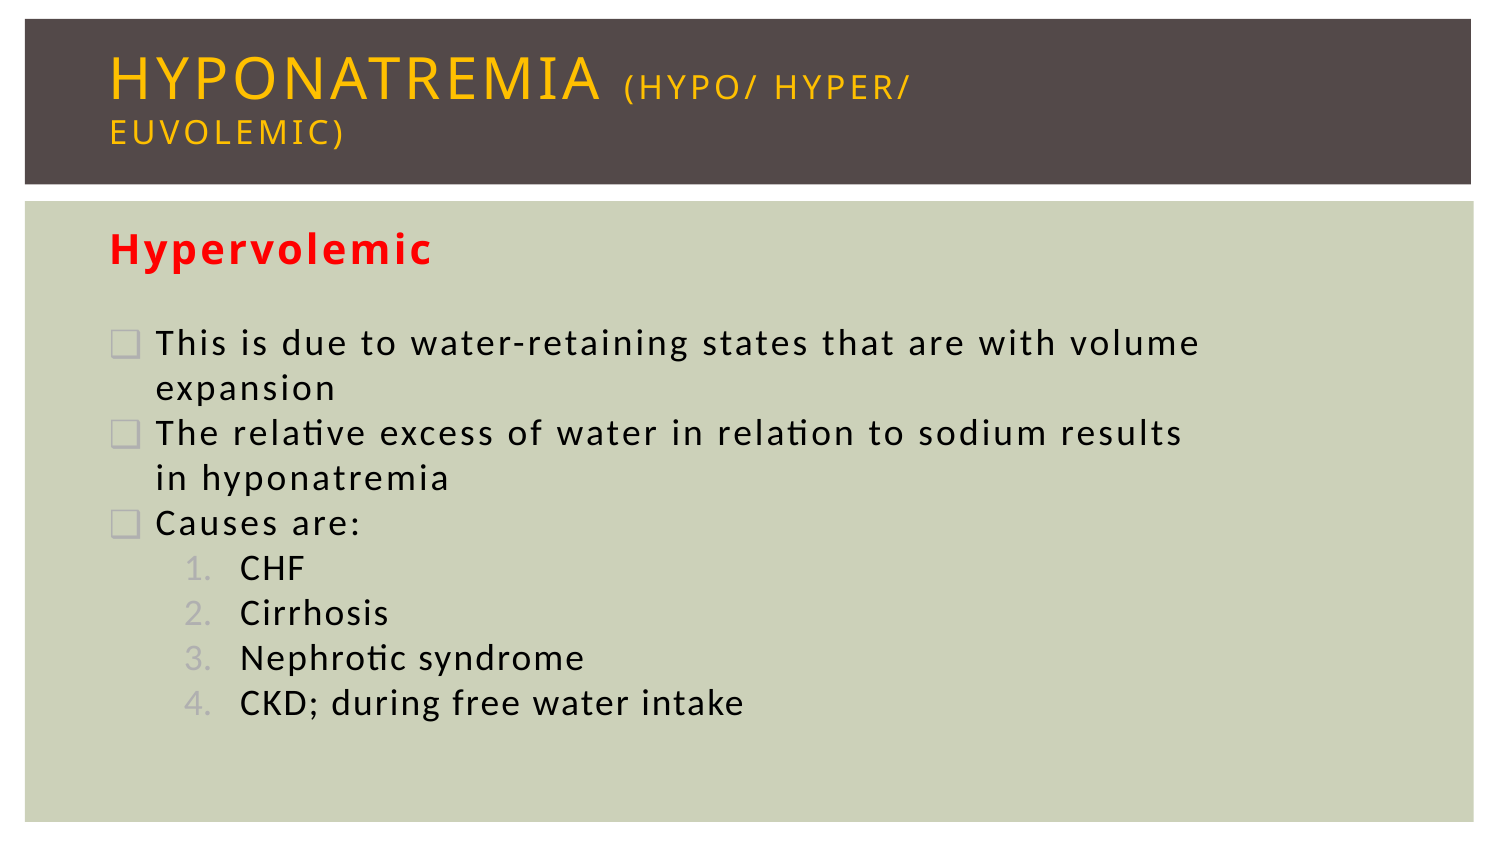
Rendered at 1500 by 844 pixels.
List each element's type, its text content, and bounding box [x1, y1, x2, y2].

subtitle Hypervolemic This is due to water-retaining states that are with volume expansion The relative excess of water in relation to sodium results in hyponatremia Causes are: CHF Cirrhosis Nephrotic syndrome CKD; during free water intake [93, 165, 1225, 731]
title HYPOnatremia (hypo/ hyper/ euvolemic) [93, 27, 935, 165]
